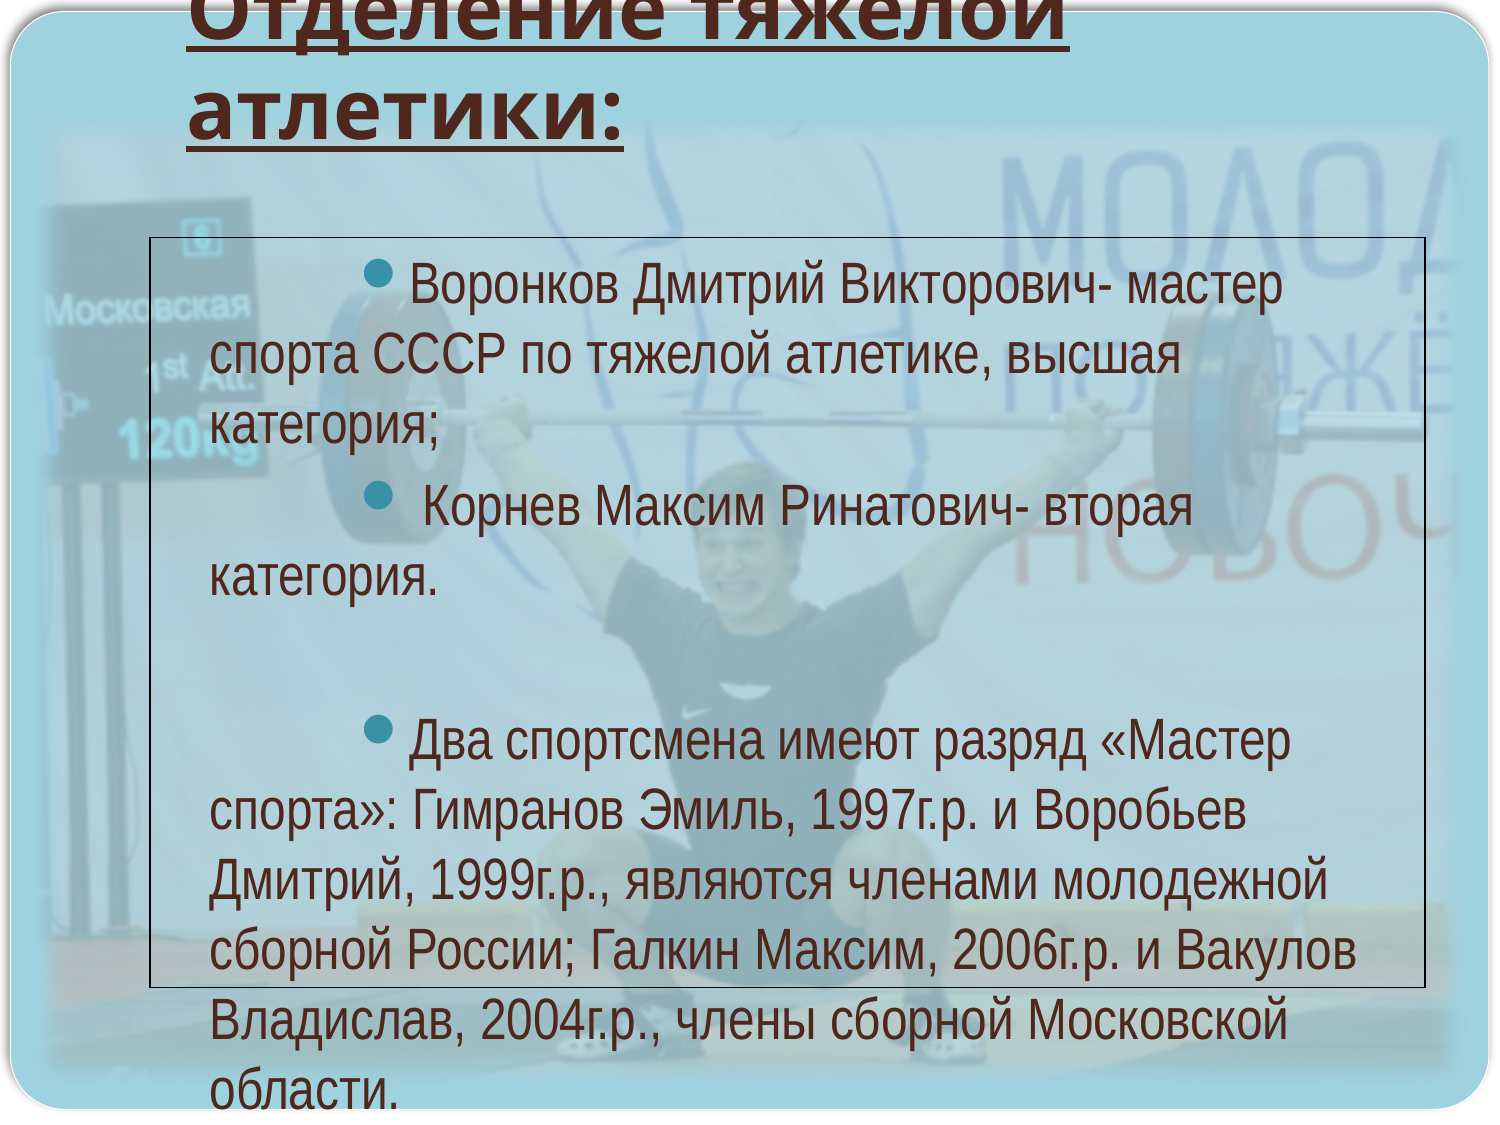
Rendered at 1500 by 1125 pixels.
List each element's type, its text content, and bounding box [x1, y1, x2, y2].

title Отделение тяжелой атлетики: [170, 0, 1447, 96]
picture [29, 109, 1471, 1090]
